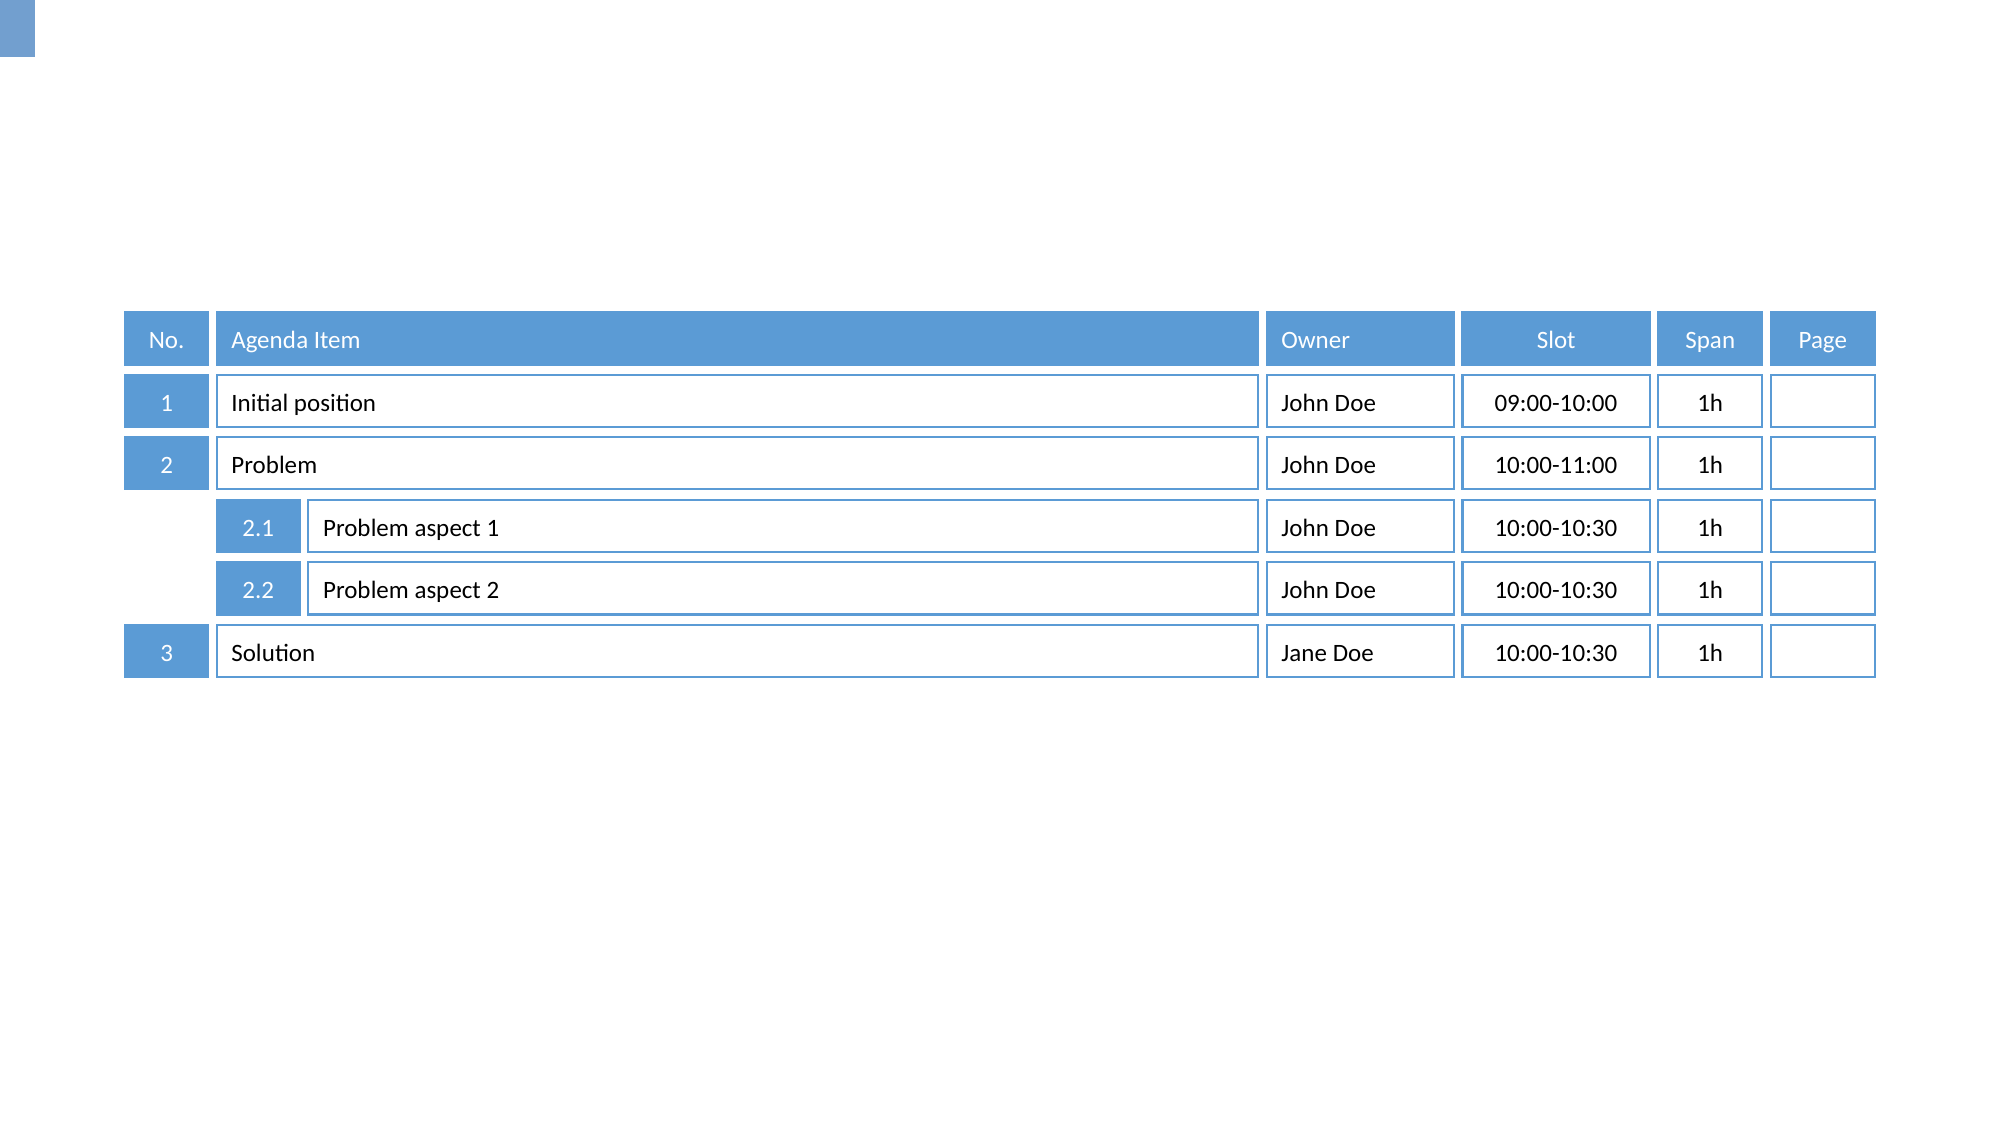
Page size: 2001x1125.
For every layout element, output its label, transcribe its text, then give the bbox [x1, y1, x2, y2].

text_box Problem [216, 436, 1259, 490]
text_box 1h [1657, 561, 1763, 616]
text_box [1770, 374, 1876, 428]
text_box 10:00-10:30 [1461, 499, 1651, 553]
text_box John Doe [1266, 436, 1455, 490]
text_box Solution [216, 624, 1259, 678]
text_box Agenda Item [216, 311, 1259, 366]
text_box [51, 495, 1928, 557]
text_box [51, 432, 1928, 495]
text_box [1770, 624, 1876, 678]
text_box [1770, 436, 1876, 490]
text_box 1 [124, 374, 209, 428]
text_box [1770, 499, 1876, 553]
text_box Problem aspect 1 [307, 499, 1259, 553]
text_box [51, 557, 1928, 620]
text_box [51, 620, 1928, 682]
text_box 1h [1657, 624, 1763, 678]
text_box 1h [1657, 374, 1763, 428]
text_box 1h [1657, 436, 1763, 490]
text_box Slot [1461, 311, 1651, 366]
text_box 2 [124, 436, 209, 490]
text_box 10:00-10:30 [1461, 624, 1651, 678]
text_box 10:00-10:30 [1461, 561, 1651, 616]
text_box John Doe [1266, 561, 1455, 616]
text_box Owner [1266, 311, 1455, 366]
text_box Problem aspect 2 [307, 561, 1259, 616]
text_box 10:00-11:00 [1461, 436, 1651, 490]
text_box John Doe [1266, 374, 1455, 428]
text_box [1770, 561, 1876, 616]
text_box No. [124, 311, 209, 366]
text_box 2.1 [216, 499, 301, 553]
text_box [51, 370, 1928, 432]
text_box John Doe [1266, 499, 1455, 553]
text_box Page [1770, 311, 1876, 366]
text_box 3 [124, 624, 209, 678]
text_box 2.2 [216, 561, 301, 616]
text_box 09:00-10:00 [1461, 374, 1651, 428]
text_box 1h [1657, 499, 1763, 553]
text_box Span [1657, 311, 1763, 366]
text_box Jane Doe [1266, 624, 1455, 678]
text_box Initial position [216, 374, 1259, 428]
